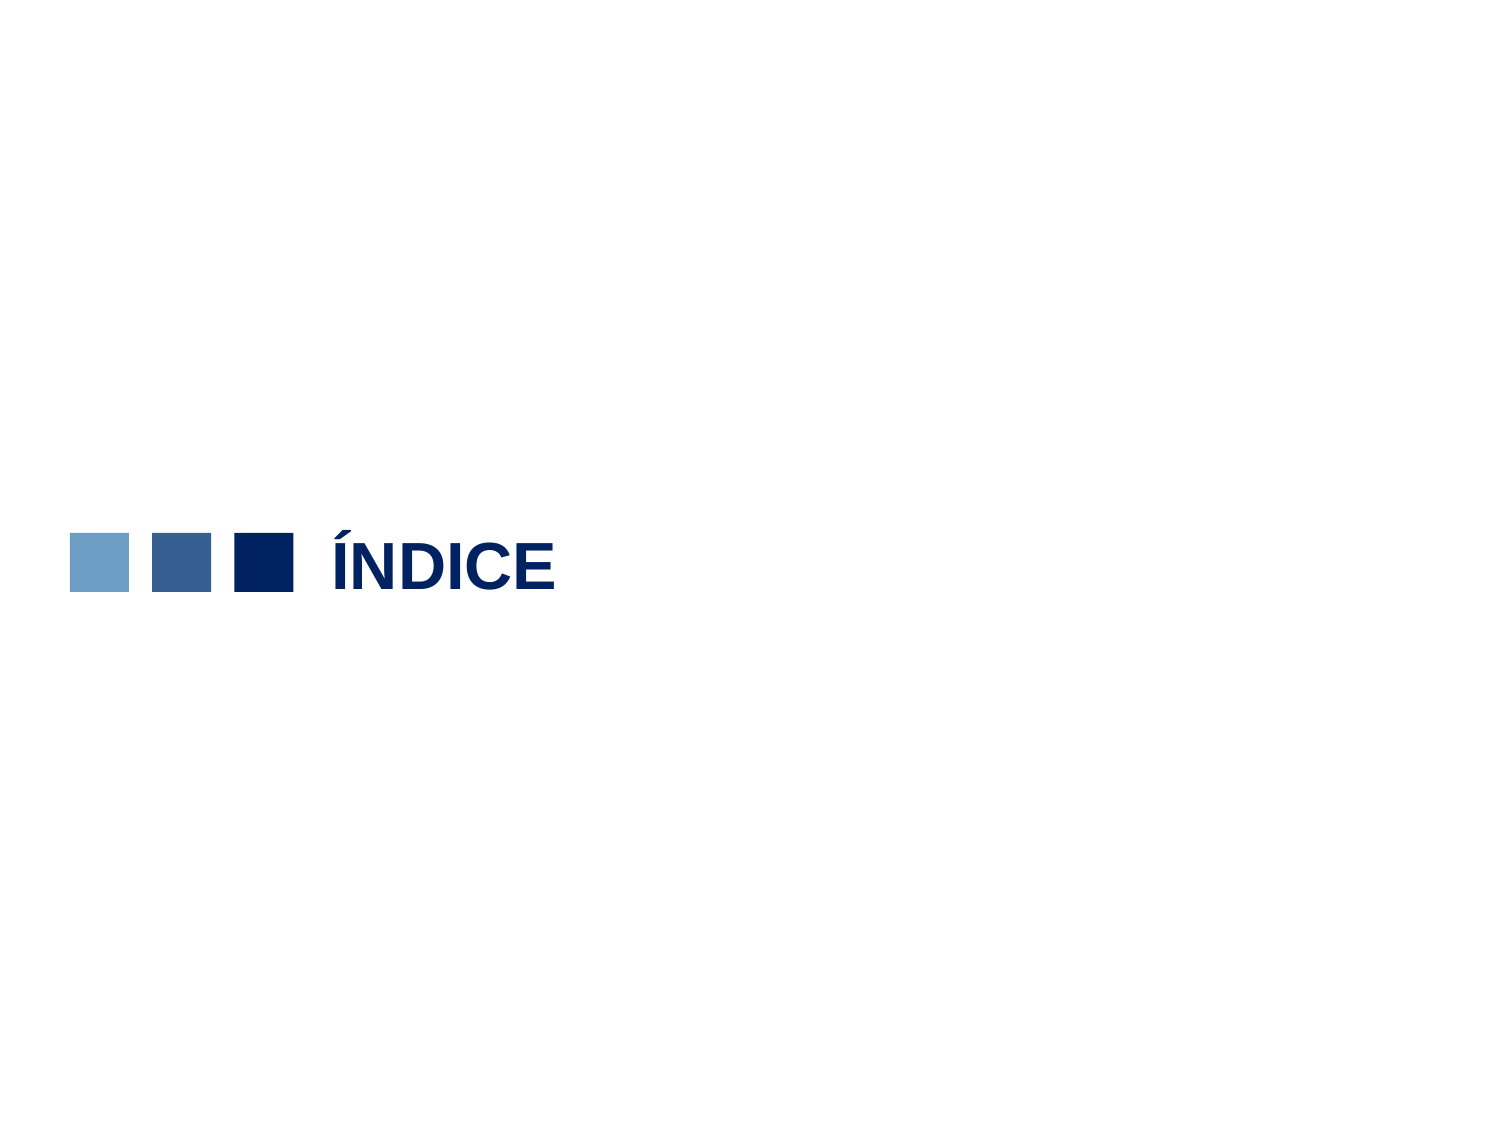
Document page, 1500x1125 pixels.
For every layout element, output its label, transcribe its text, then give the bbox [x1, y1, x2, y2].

list ÍNDICE [316, 514, 1430, 611]
